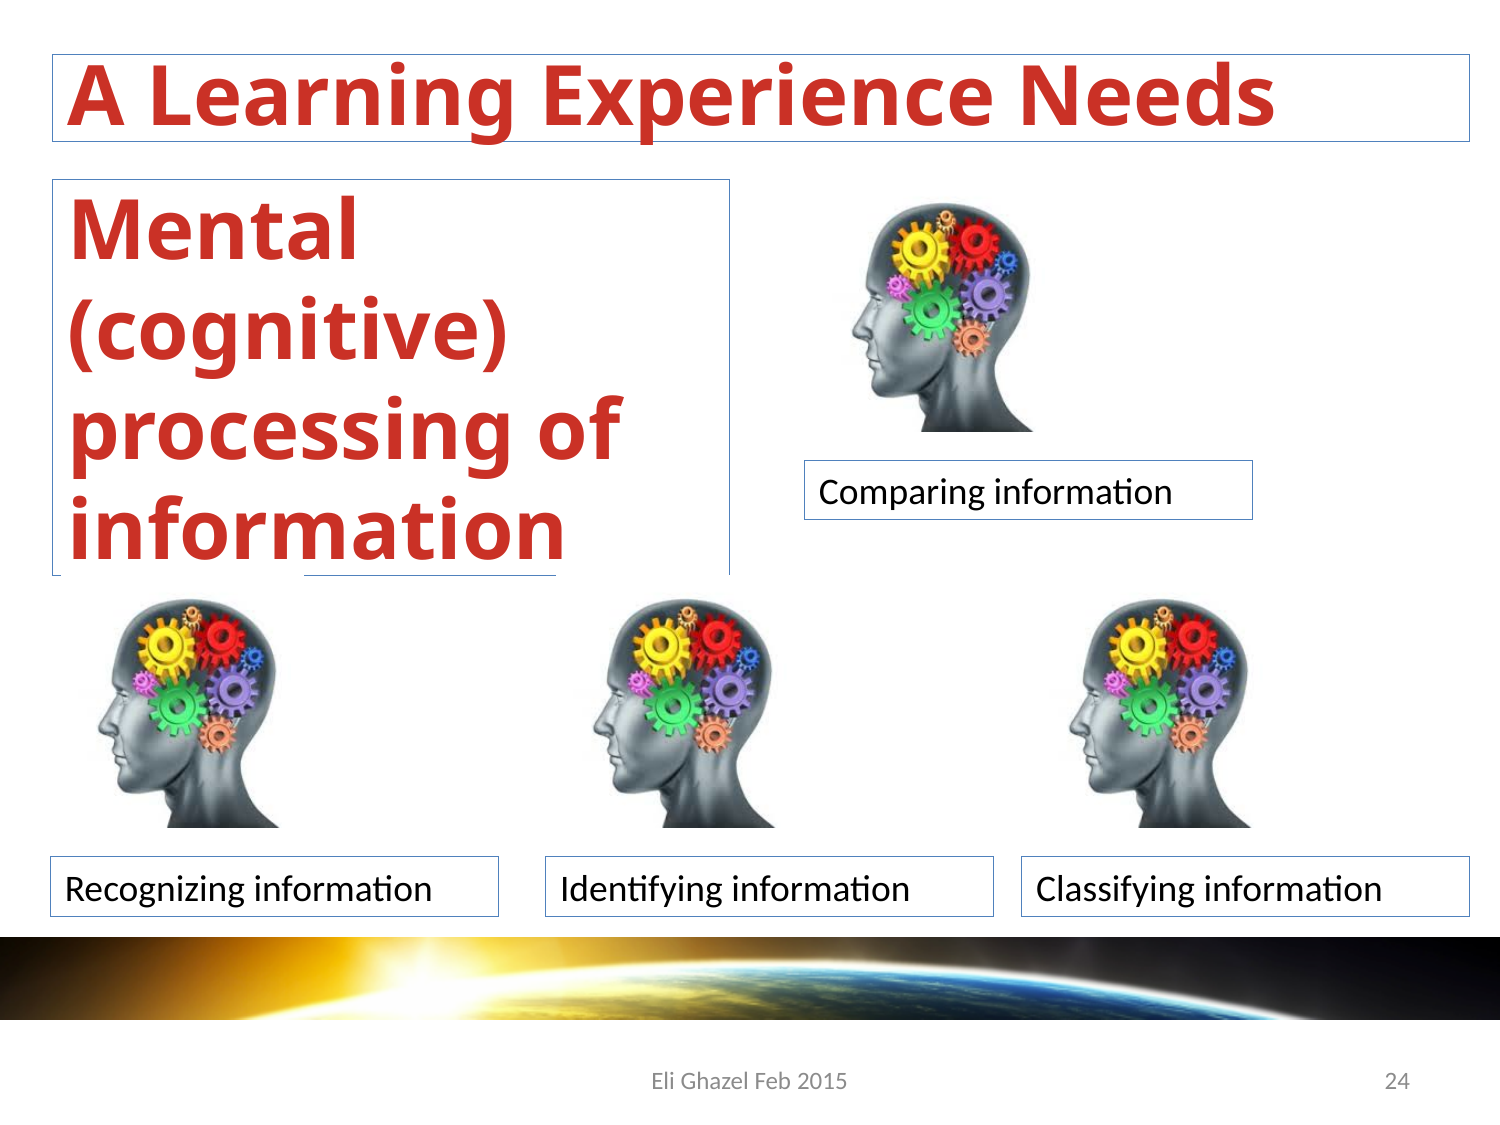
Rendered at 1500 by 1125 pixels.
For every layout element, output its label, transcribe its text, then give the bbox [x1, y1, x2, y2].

picture [0, 937, 1500, 1020]
picture [815, 179, 1059, 432]
text_box A Learning Experience Needs [52, 54, 1470, 142]
text_box Comparing information [804, 460, 1253, 520]
text_box Recognizing information [50, 856, 499, 917]
text_box Mental (cognitive) processing of information [52, 179, 730, 576]
picture [1032, 575, 1276, 829]
picture [61, 575, 305, 829]
picture [556, 575, 800, 829]
text_box Identifying information [545, 856, 994, 917]
text_box Classifying information [1021, 856, 1470, 917]
slide_number 25 [1074, 1049, 1425, 1110]
footer Eli Ghazel Feb 2015 [512, 1049, 988, 1110]
